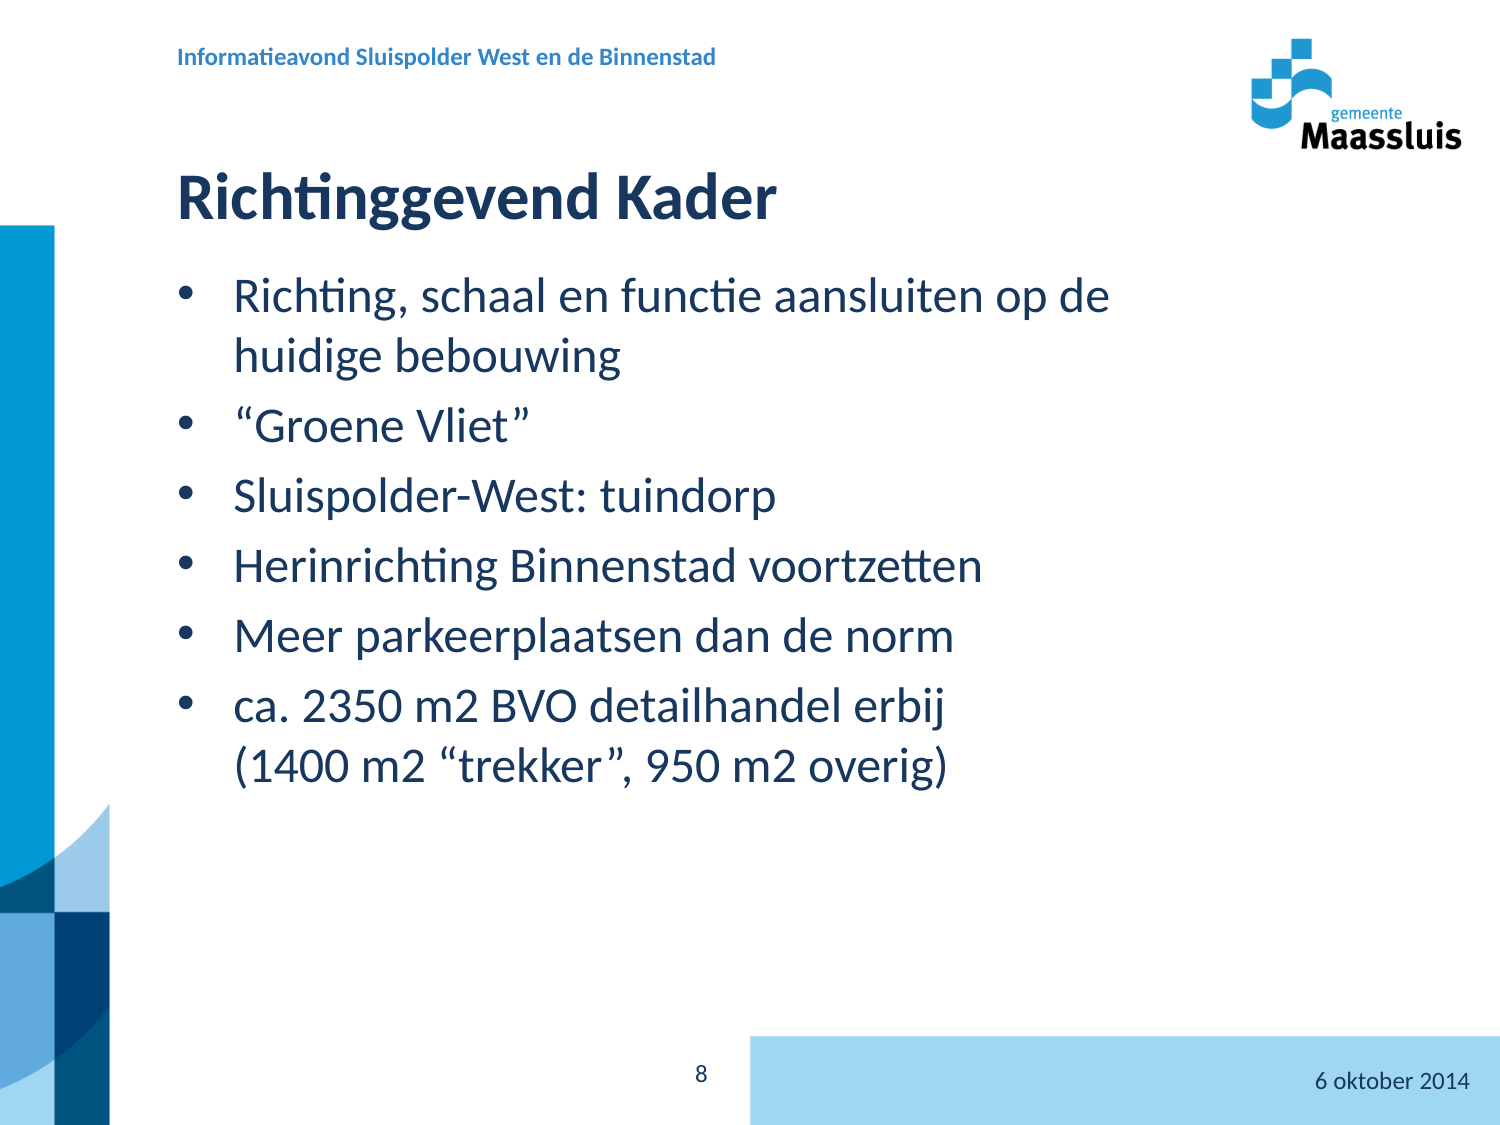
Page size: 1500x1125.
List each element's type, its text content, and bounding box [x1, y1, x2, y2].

title Richtinggevend Kader [176, 100, 1226, 233]
slide_number 6 oktober 2014 [1120, 1034, 1471, 1125]
slide_number 8 [372, 1042, 723, 1103]
picture [0, 0, 1500, 1125]
list Richting, schaal en functie aansluiten op de huidige bebouwing “Groene Vliet” Sluispolder-West: tuindorp Herinrichting Binnenstad voortzetten Meer parkeerplaatsen dan de norm ca. 2350 m2 BVO detailhandel erbij (1400 m2 “trekker”, 950 m2 overig) [176, 262, 1226, 836]
footer Informatieavond Sluispolder West en de Binnenstad [177, 40, 1225, 101]
